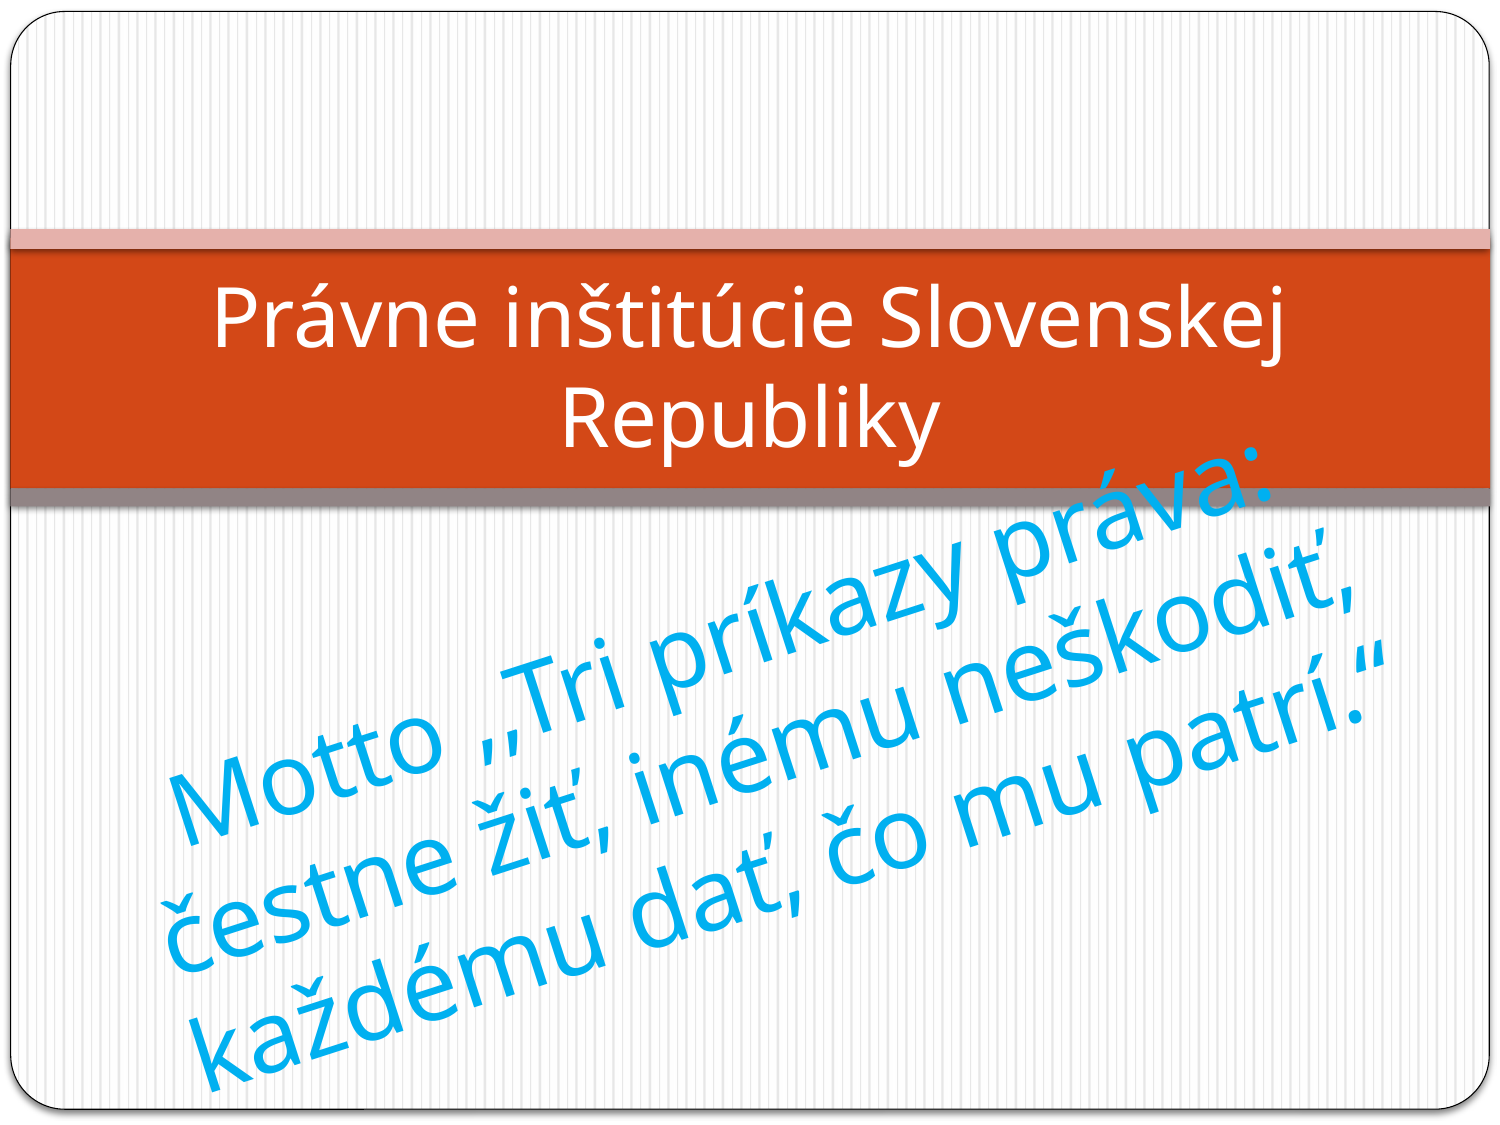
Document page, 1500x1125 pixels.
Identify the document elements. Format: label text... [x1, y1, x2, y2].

subtitle Motto ,,Tri príkazy práva: čestne žiť, inému neškodiť, každému dať, čo mu patrí.“ [68, 489, 1432, 1096]
title Právne inštitúcie Slovenskej Republiky [75, 247, 1425, 489]
